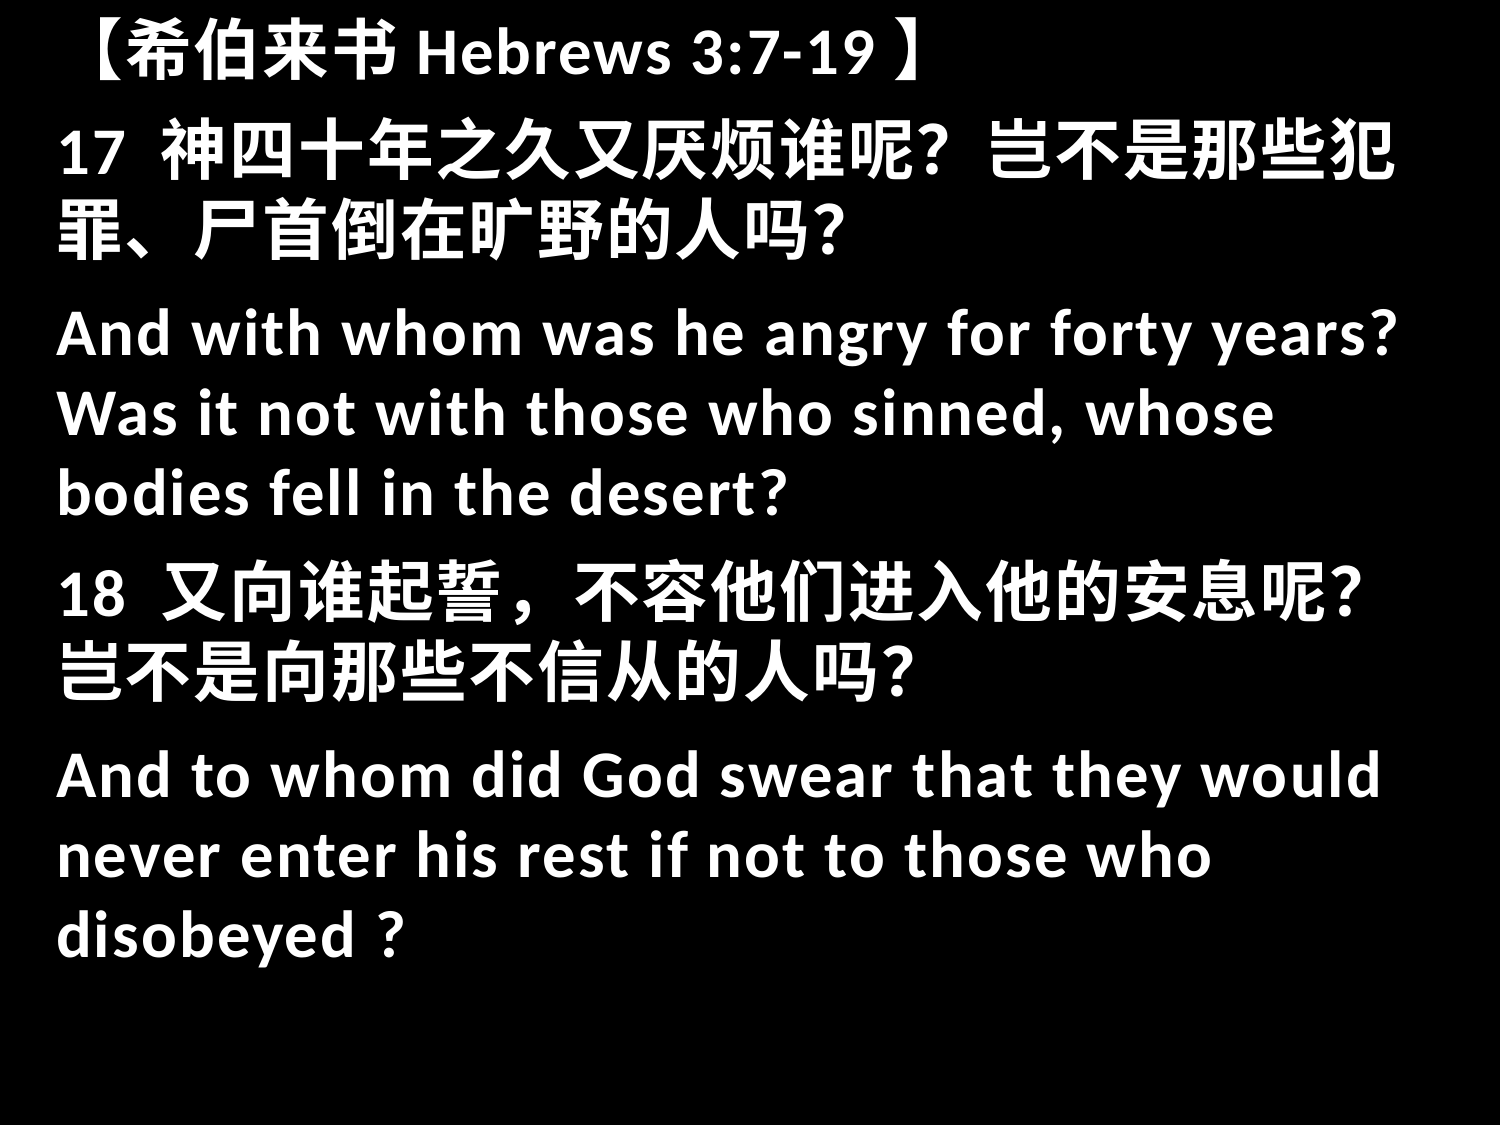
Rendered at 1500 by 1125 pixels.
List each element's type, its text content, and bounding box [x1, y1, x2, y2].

subtitle 【希伯来书Hebrews 3:7-19】 17 神四十年之久又厌烦谁呢？岂不是那些犯罪、尸首倒在旷野的人吗？ And with whom was he angry for forty years? Was it not with those who sinned, whose bodies fell in the desert? 18 又向谁起誓，不容他们进入他的安息呢？岂不是向那些不信从的人吗？ And to whom did God swear that they would never enter his rest if not to those who disobeyed ? [41, 0, 1459, 1125]
